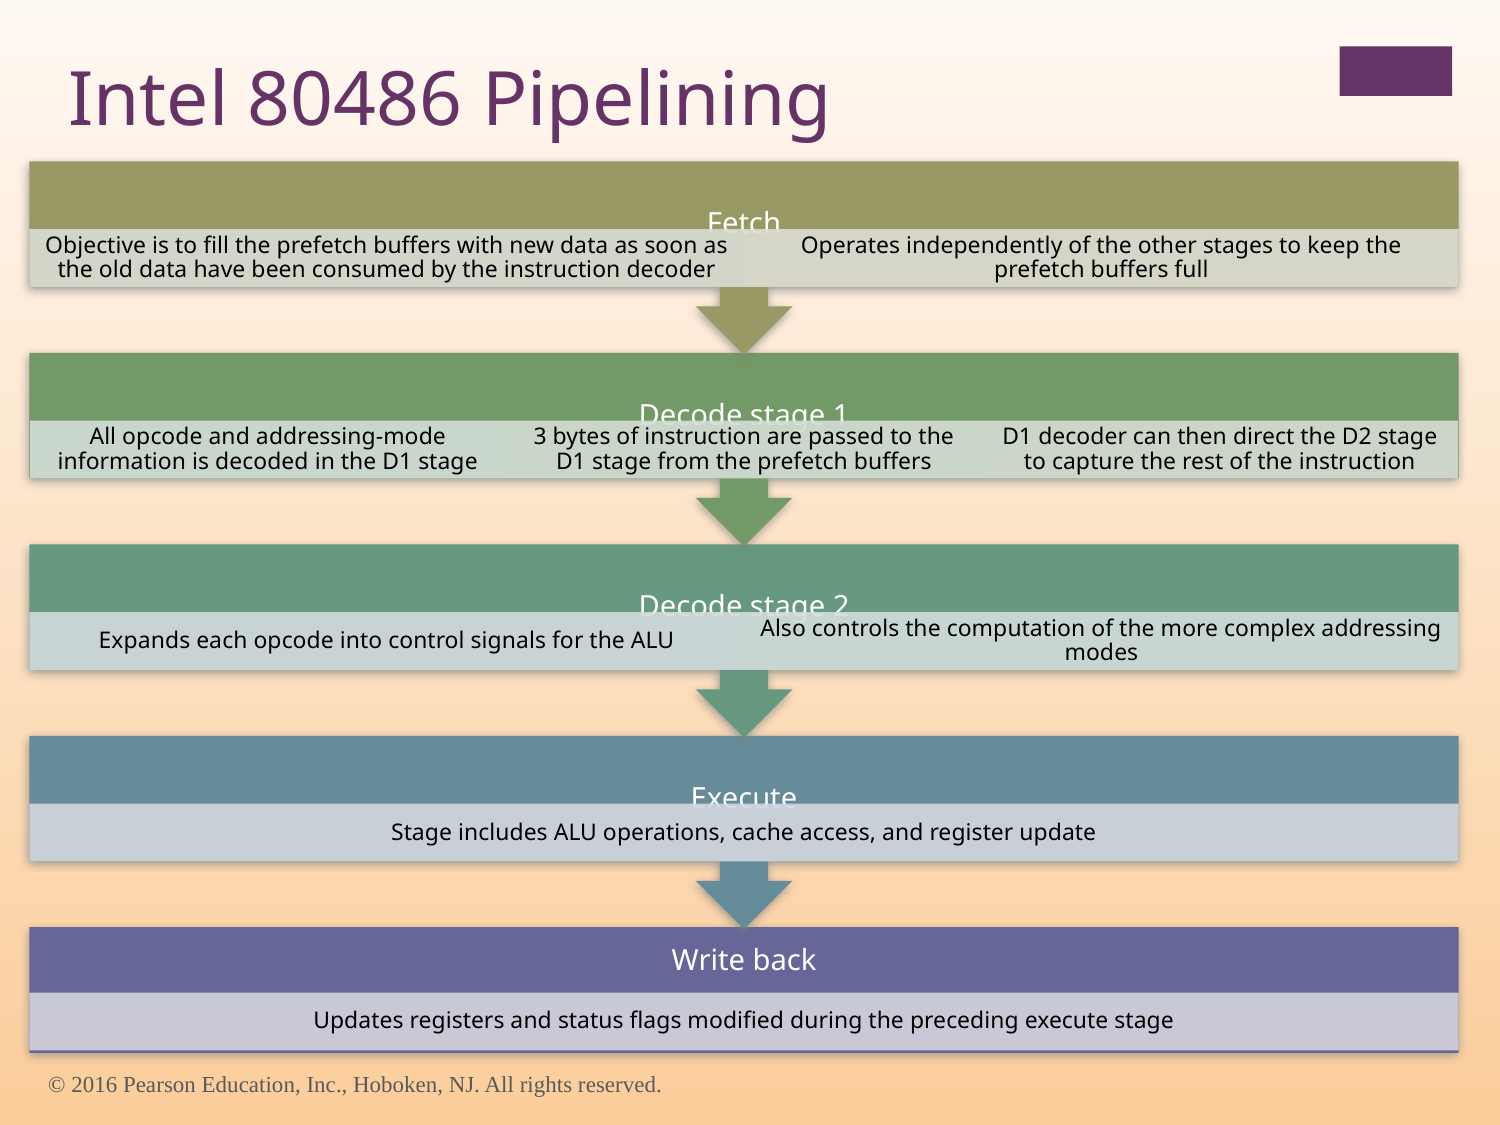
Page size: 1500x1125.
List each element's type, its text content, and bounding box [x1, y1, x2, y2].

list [28, 160, 1460, 1054]
title Intel 80486 Pipelining [53, 42, 1293, 156]
footer © 2016 Pearson Education, Inc., Hoboken, NJ. All rights reserved. [33, 1064, 1038, 1114]
